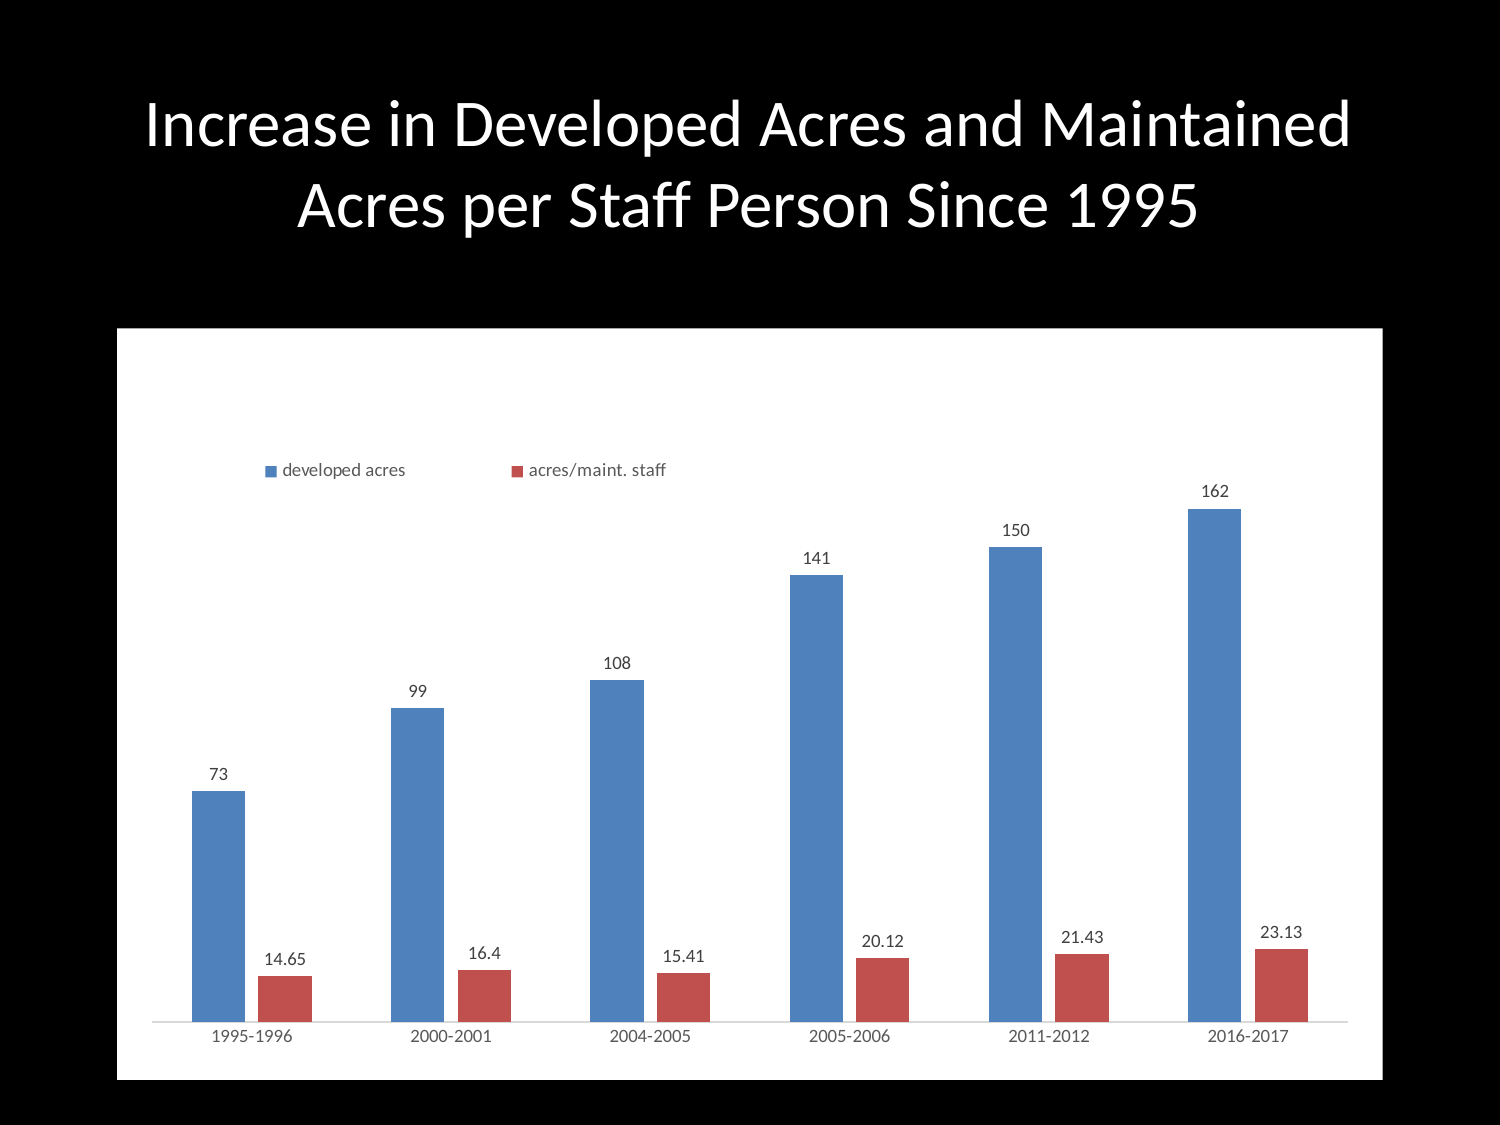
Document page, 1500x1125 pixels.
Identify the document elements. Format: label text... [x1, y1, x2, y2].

chart [116, 328, 1383, 1081]
title Increase in Developed Acres and Maintained Acres per Staff Person Since 1995 [75, 45, 1425, 275]
